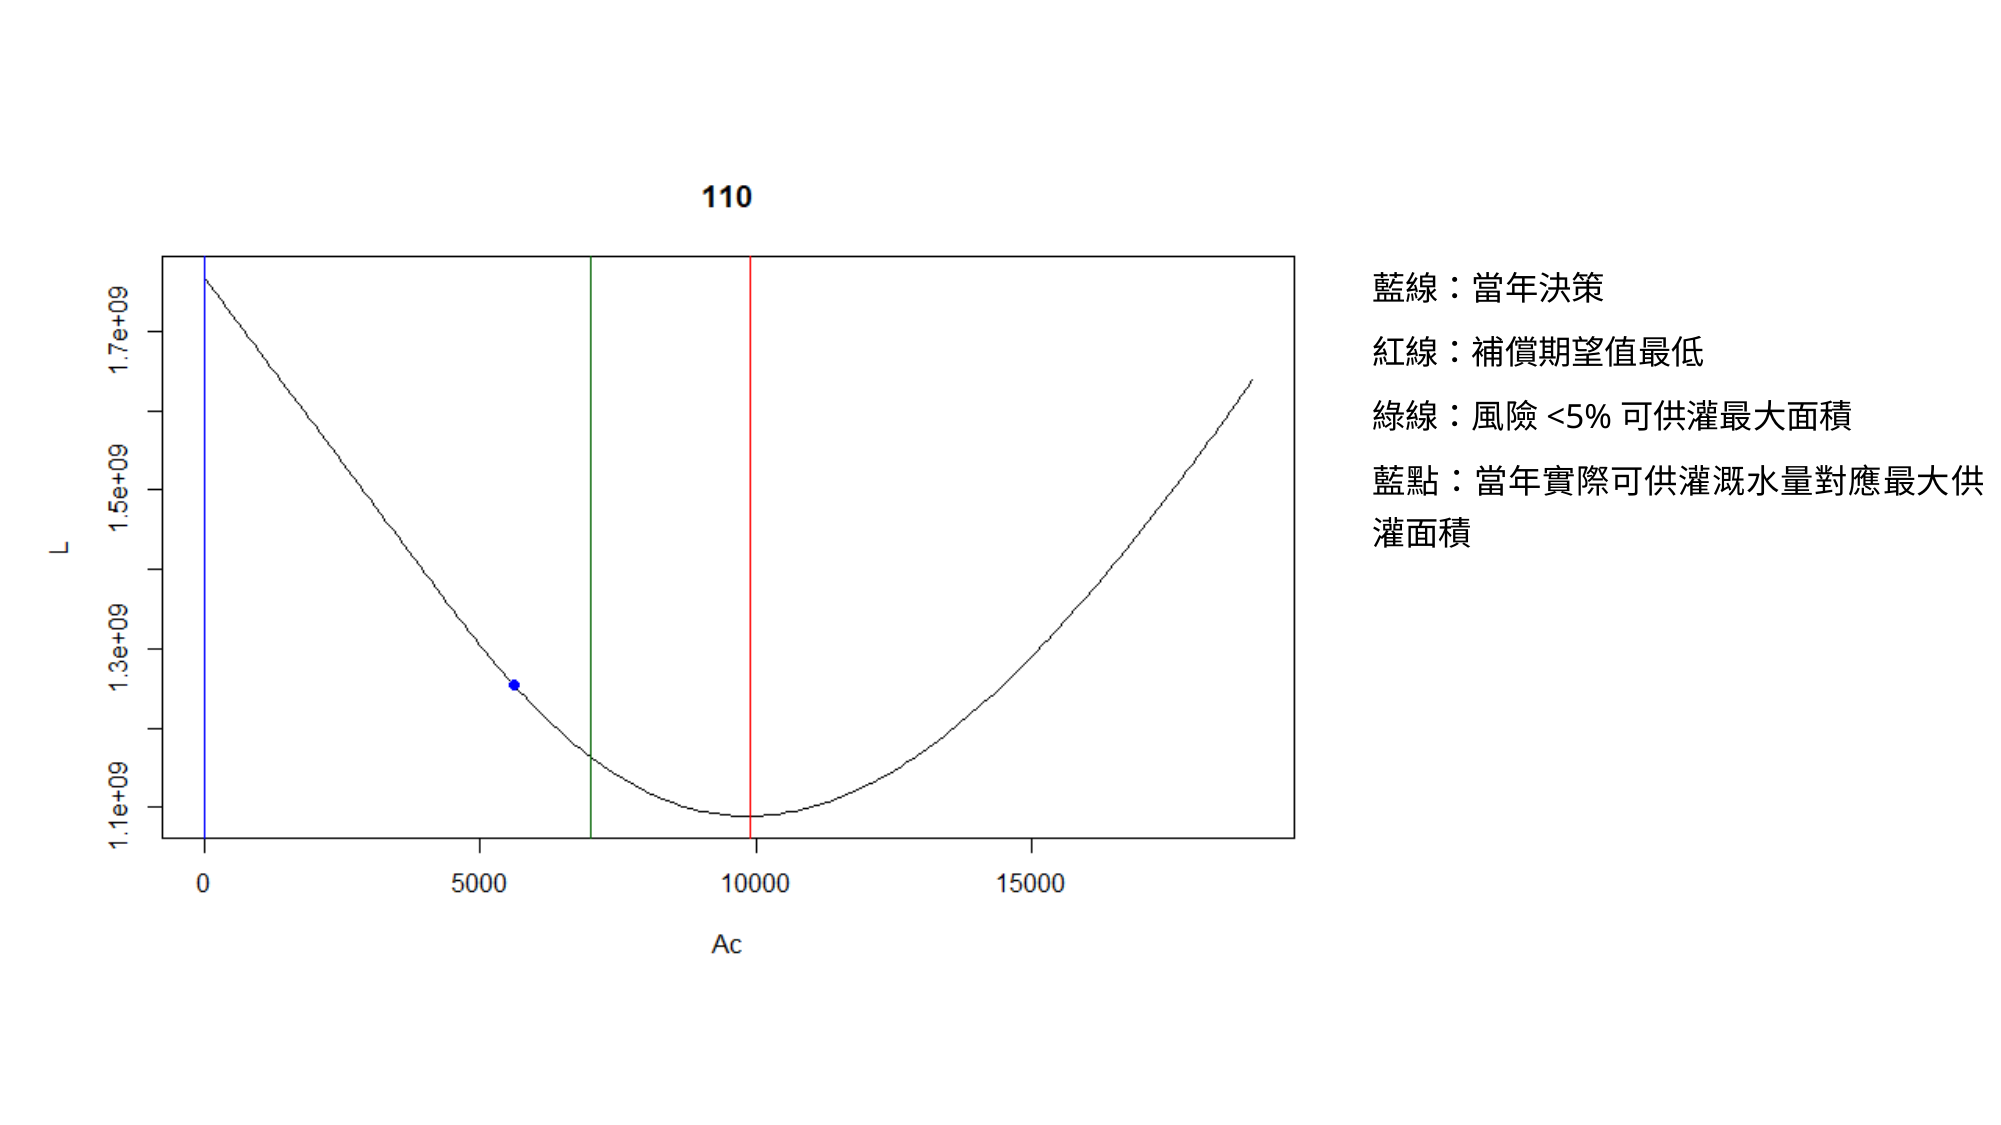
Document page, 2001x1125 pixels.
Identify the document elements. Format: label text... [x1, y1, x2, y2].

picture [39, 133, 1358, 992]
text_box 藍線：當年決策 紅線：補償期望值最低 綠線：風險<5%可供灌最大面積 藍點：當年實際可供灌溉水量對應最大供灌面積 [1358, 247, 2000, 560]
